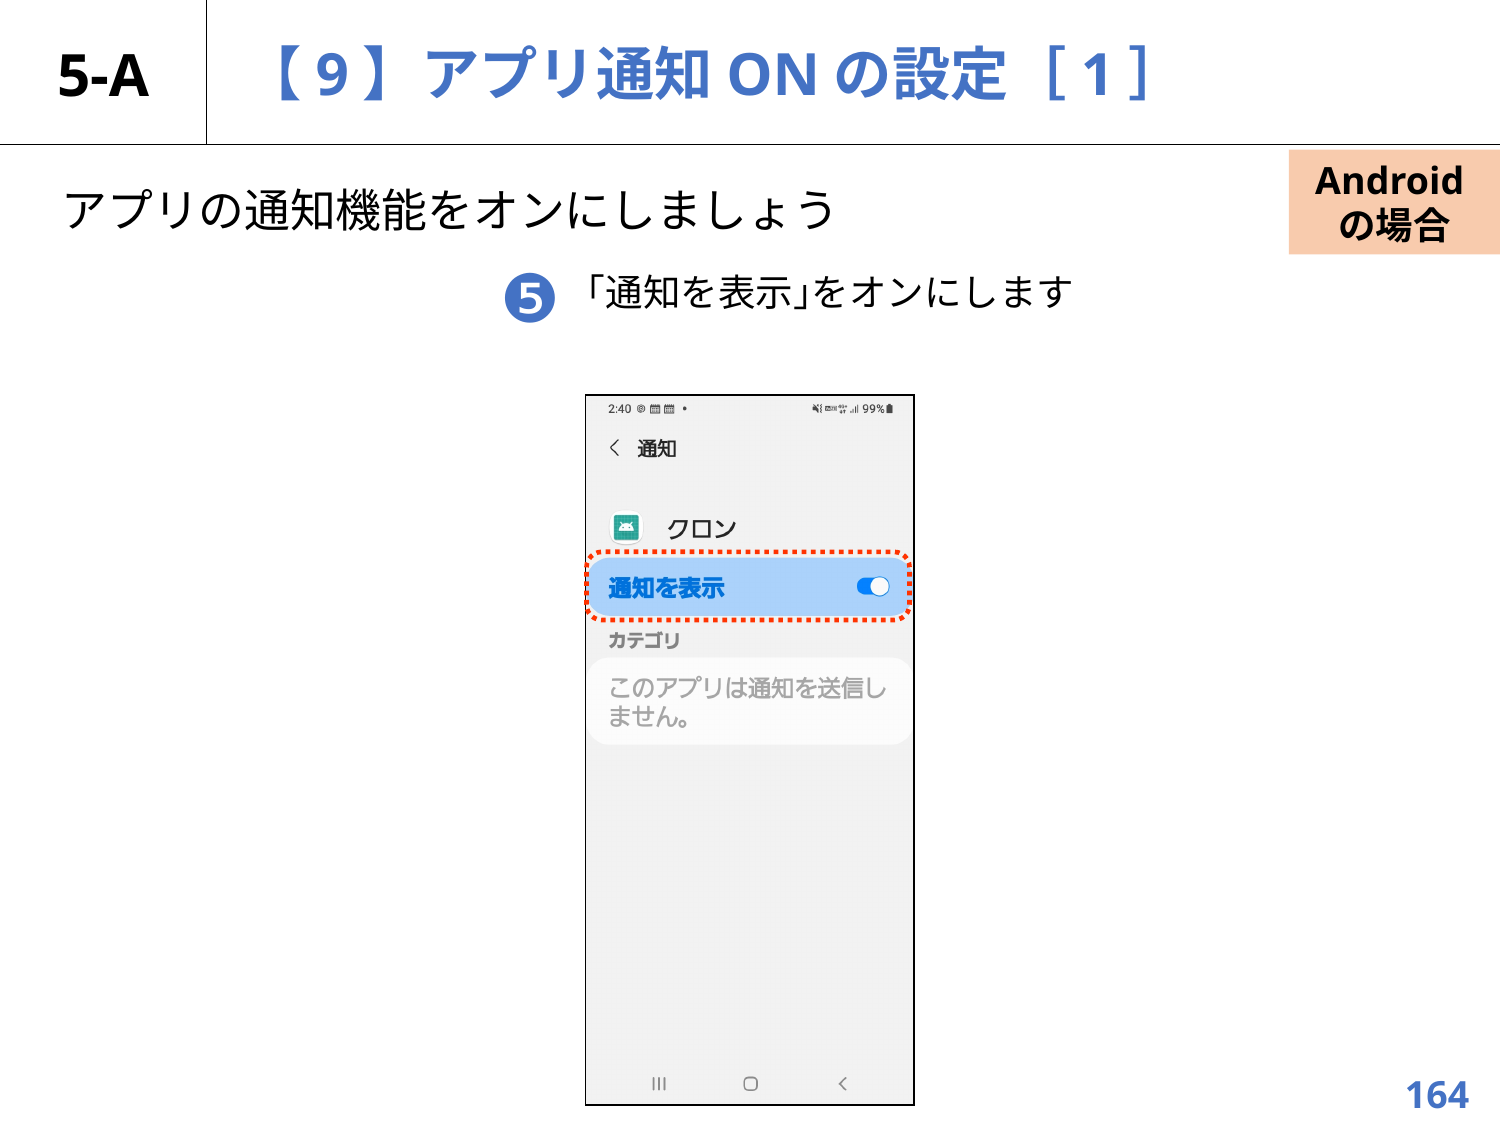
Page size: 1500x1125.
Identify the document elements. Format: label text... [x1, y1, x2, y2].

picture [586, 395, 914, 1105]
text_box ❺ [486, 274, 563, 343]
text_box 5-A [0, 0, 207, 147]
text_box Androidの場合 [1288, 149, 1500, 255]
title 【9】アプリ通知ONの設定［1］ [228, 36, 1472, 116]
text_box 164 [1374, 1063, 1500, 1123]
text_box アプリの通知機能をオンにしましょう [46, 180, 1422, 274]
text_box ｢通知を表示｣をオンにします [571, 274, 1176, 322]
